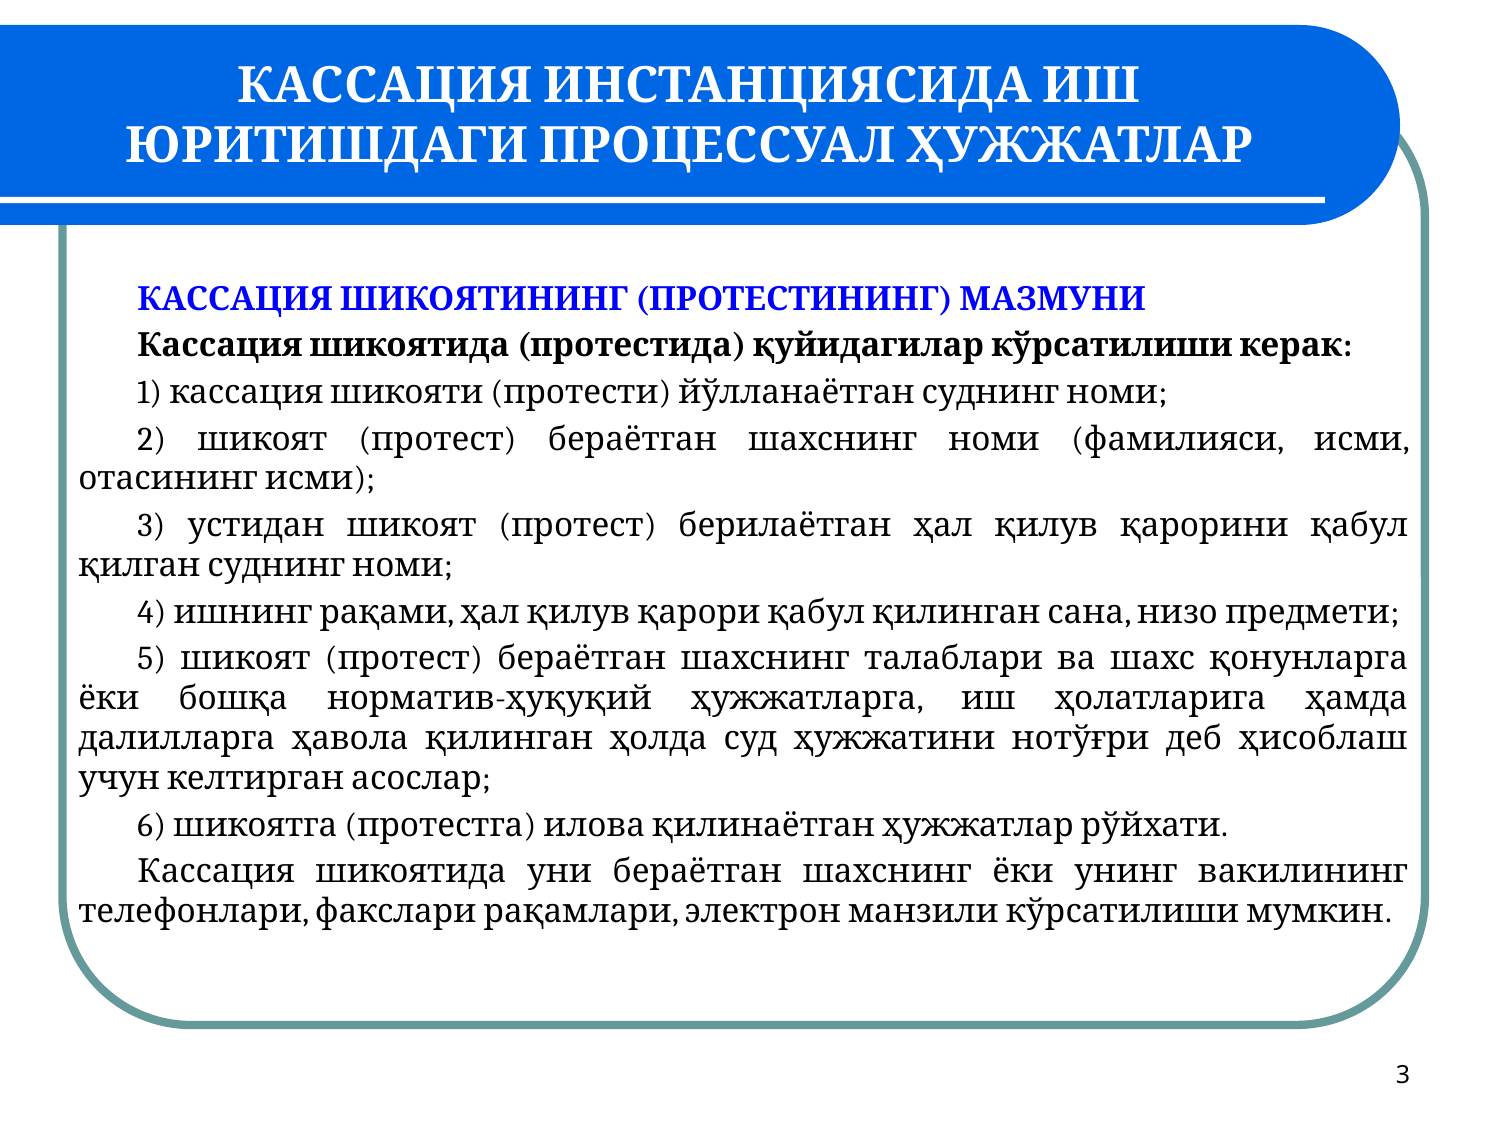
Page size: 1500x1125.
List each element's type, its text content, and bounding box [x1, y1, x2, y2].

title КАССАЦИЯ ИНСТАНЦИЯСИДА ИШ ЮРИТИШДАГИ ПРОЦЕССУАЛ ҲУЖЖАТЛАР [31, 37, 1348, 188]
slide_number 3 [1074, 1024, 1426, 1101]
list КАССАЦИЯ ШИКОЯТИНИНГ (ПРОТЕСТИНИНГ) МАЗМУНИ Кассация шикоятида (протестида) қуйидагилар кўрсатилиши керак: 1) кассация шикояти (протести) йўлланаётган суднинг номи; 2) шикоят (протест) бераётган шахснинг номи (фамилияси, исми, отасининг исми); 3) устидан шикоят (протест) берилаётган ҳал қилув қарорини қабул қилган суднинг номи; 4) ишнинг рақами, ҳал қилув қарори қабул қилинган сана, низо предмети; 5) шикоят (протест) бераётган шахснинг талаблари ва шахс қонунларга ёки бошқа норматив-ҳуқуқий ҳужжатларга, иш ҳолатларига ҳамда далилларга ҳавола қилинган ҳолда суд ҳужжатини нотўғри деб ҳисоблаш учун келтирган асослар; 6) шикоятга (протестга) илова қилинаётган ҳужжатлар рўйхати. Кассация шикоятида уни бераётган шахснинг ёки унинг вакилининг телефонлари, факслари рақамлари, электрон манзили кўрсатилиши мумкин. [63, 222, 1426, 988]
